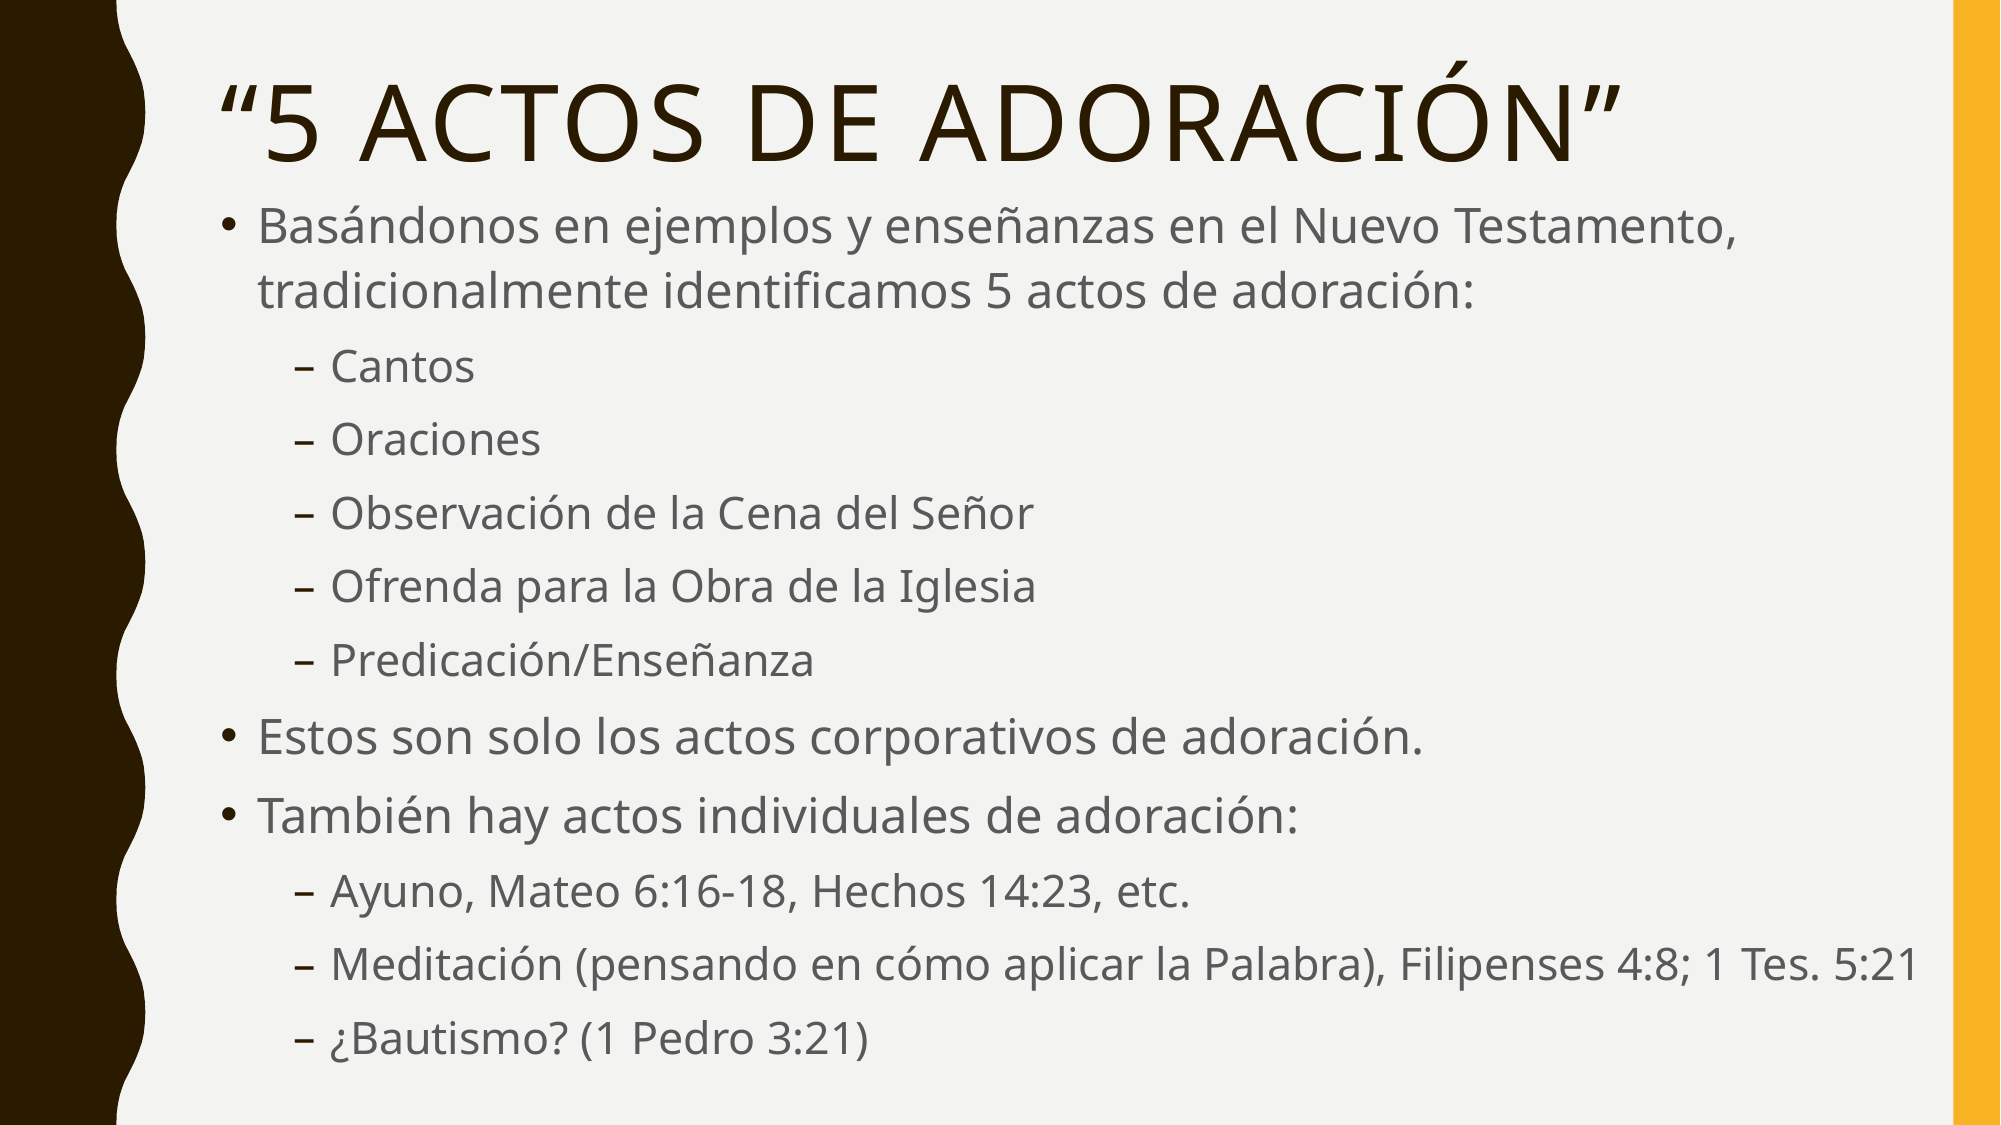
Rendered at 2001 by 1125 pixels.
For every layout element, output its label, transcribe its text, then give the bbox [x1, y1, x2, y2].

title “5 actos de adoración” [205, 62, 1976, 209]
list Basándonos ​​en ejemplos y enseñanzas en el Nuevo Testamento, tradicionalmente identificamos 5 actos de adoración: Cantos Oraciones Observación de la Cena del Señor Ofrenda para la Obra de la Iglesia Predicación/Enseñanza Estos son solo los actos corporativos de adoración. También hay actos individuales de adoración: Ayuno, Mateo 6:16-18, Hechos 14:23, etc. Meditación (pensando en cómo aplicar la Palabra), Filipenses 4:8; 1 Tes. 5:21 ¿Bautismo? (1 Pedro 3:21) [205, 181, 1948, 1125]
